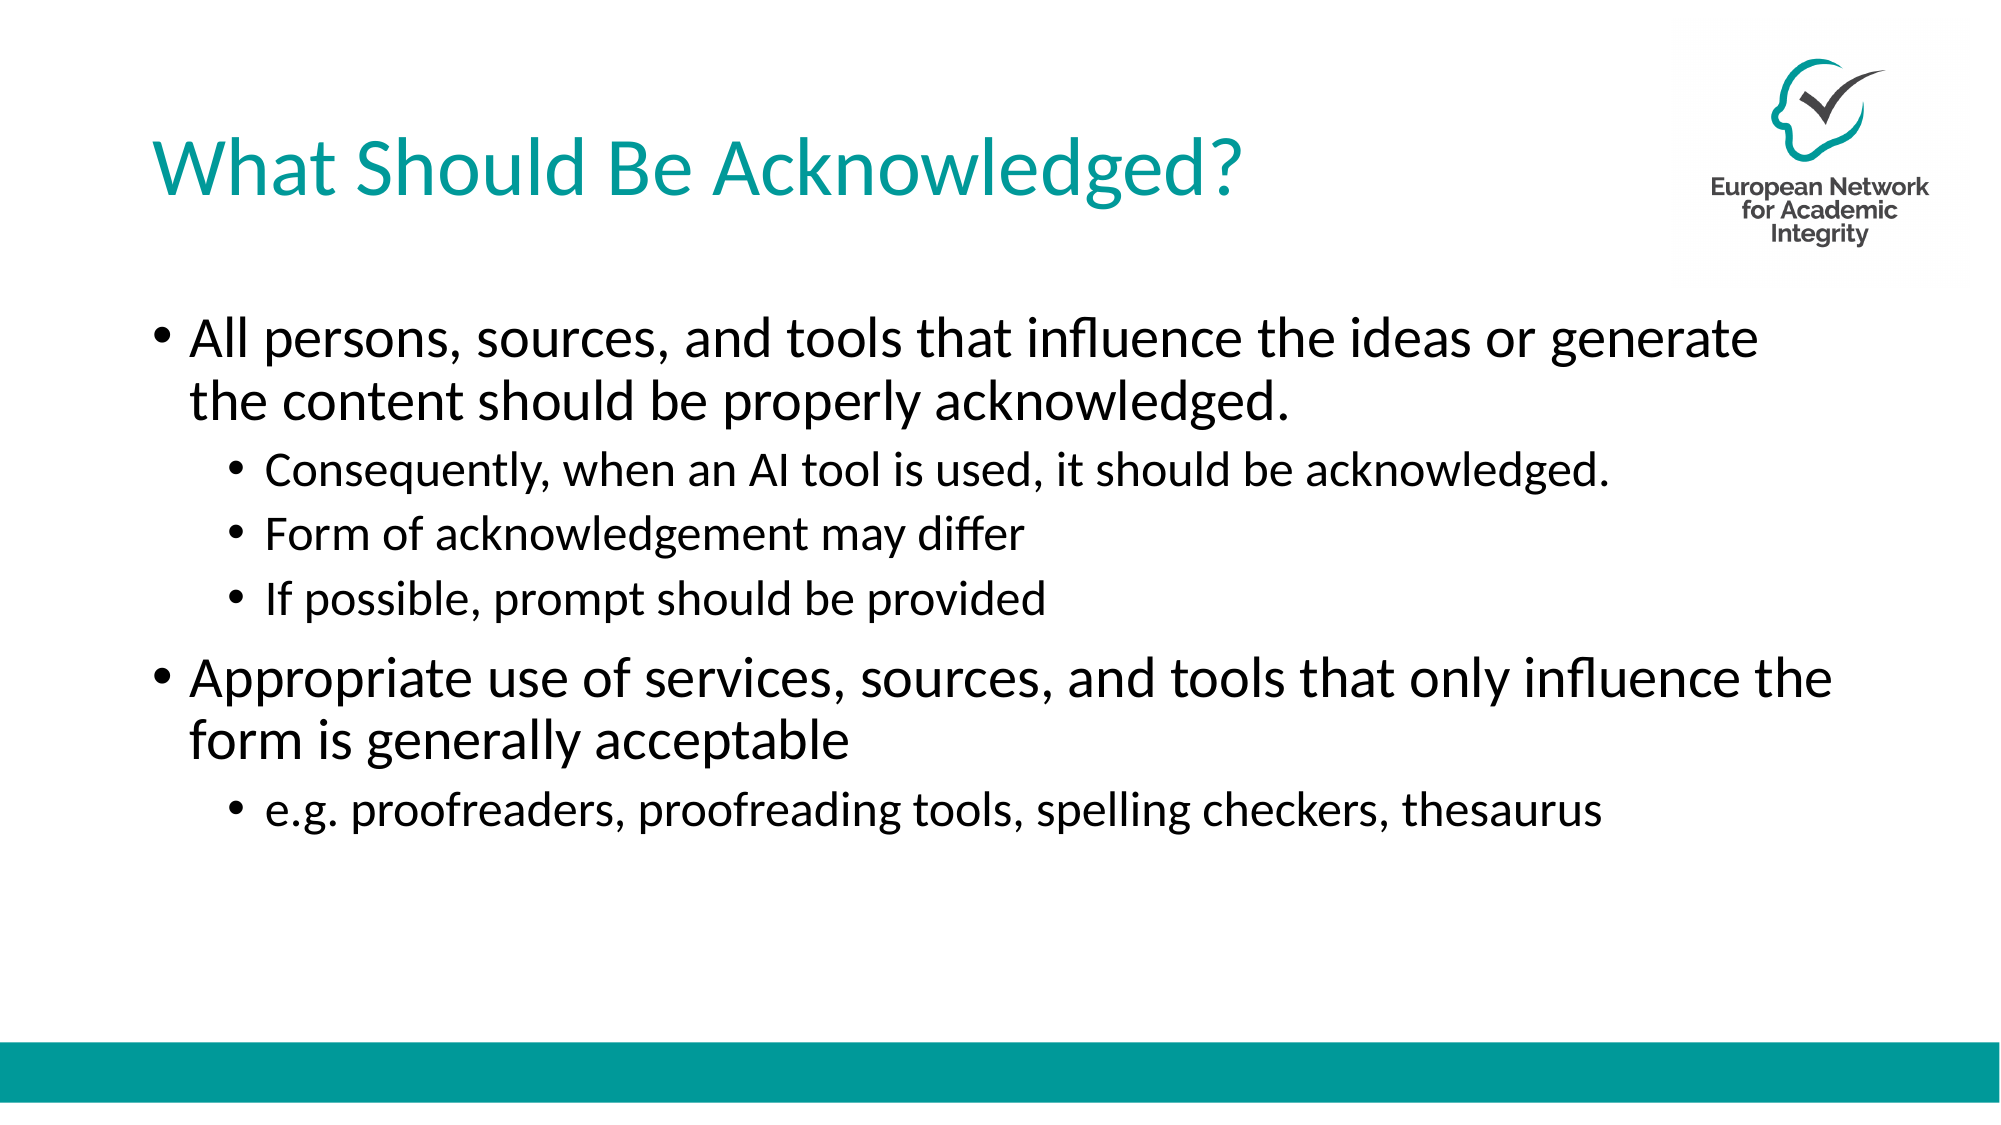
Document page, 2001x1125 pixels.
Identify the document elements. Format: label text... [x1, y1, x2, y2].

title What Should Be Acknowledged? [137, 59, 1650, 278]
picture [1671, 18, 1970, 288]
list All persons, sources, and tools that influence the ideas or generate the content should be properly acknowledged. Consequently, when an AI tool is used, it should be acknowledged. Form of acknowledgement may differ If possible, prompt should be provided Appropriate use of services, sources, and tools that only influence the form is generally acceptable e.g. proofreaders, proofreading tools, spelling checkers, thesaurus [137, 299, 1863, 1014]
